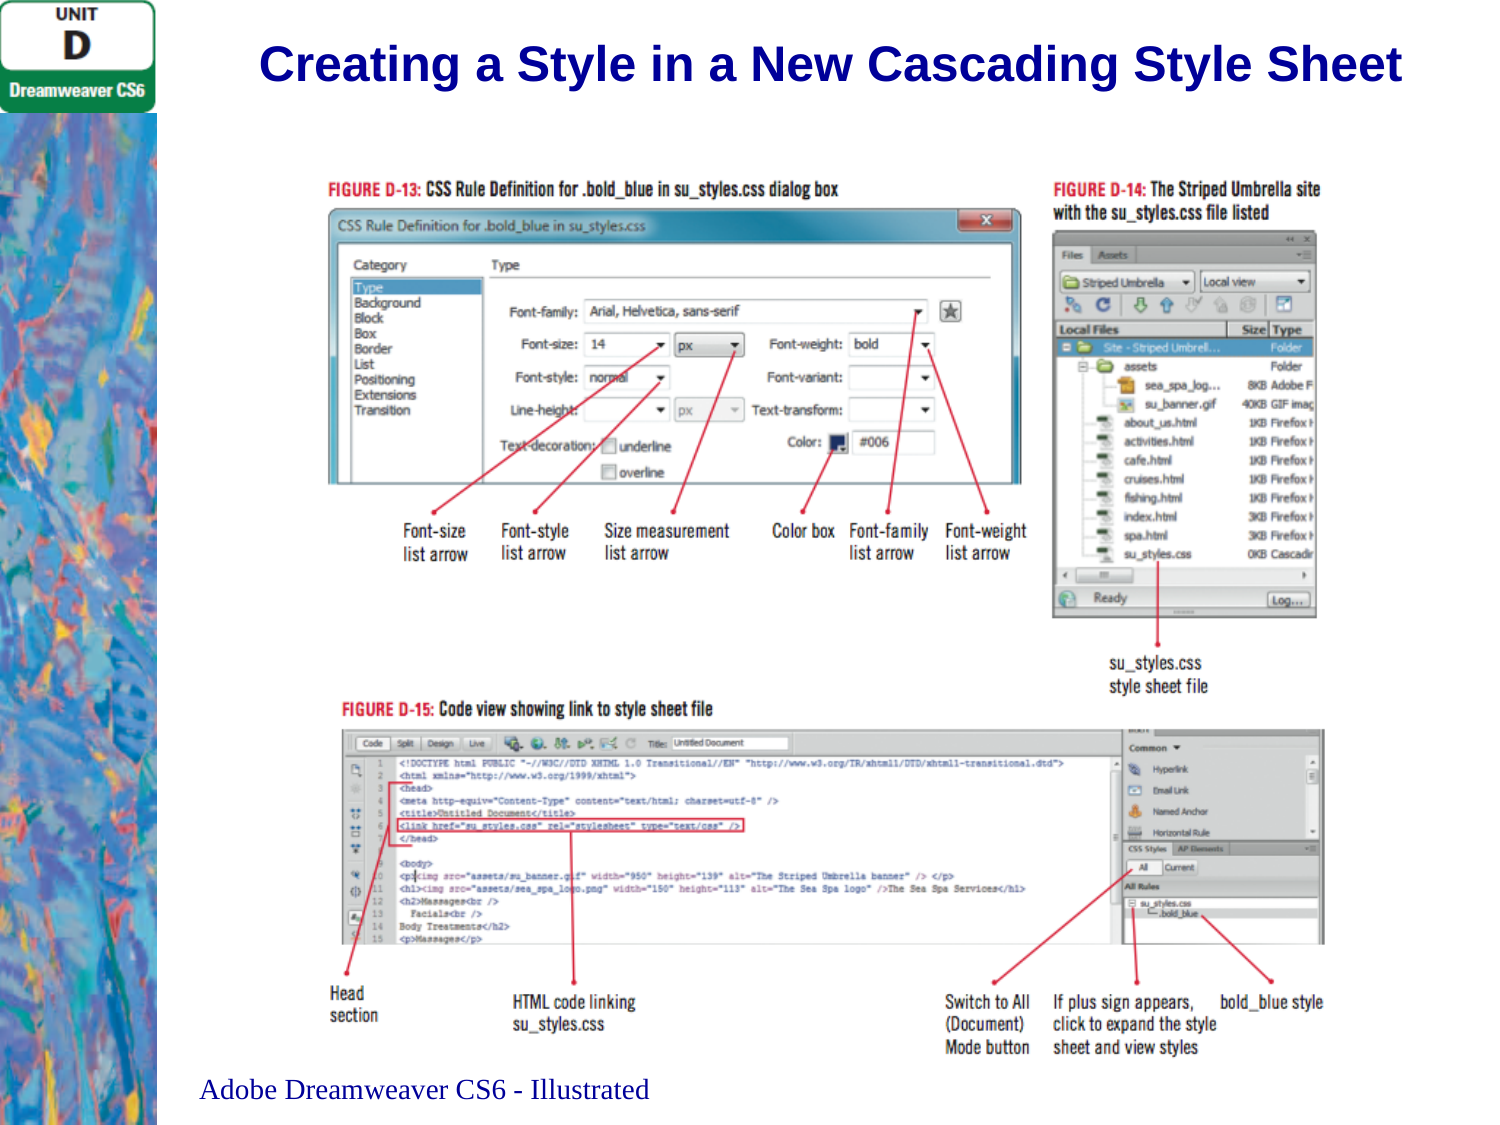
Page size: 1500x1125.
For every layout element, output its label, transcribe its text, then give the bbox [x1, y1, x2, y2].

picture [315, 699, 1338, 1063]
picture [0, 0, 157, 1125]
title Creating a Style in a New Cascading Style Sheet [161, 0, 1500, 125]
footer Adobe Dreamweaver CS6 - Illustrated [183, 1062, 1147, 1125]
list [324, 175, 1339, 700]
